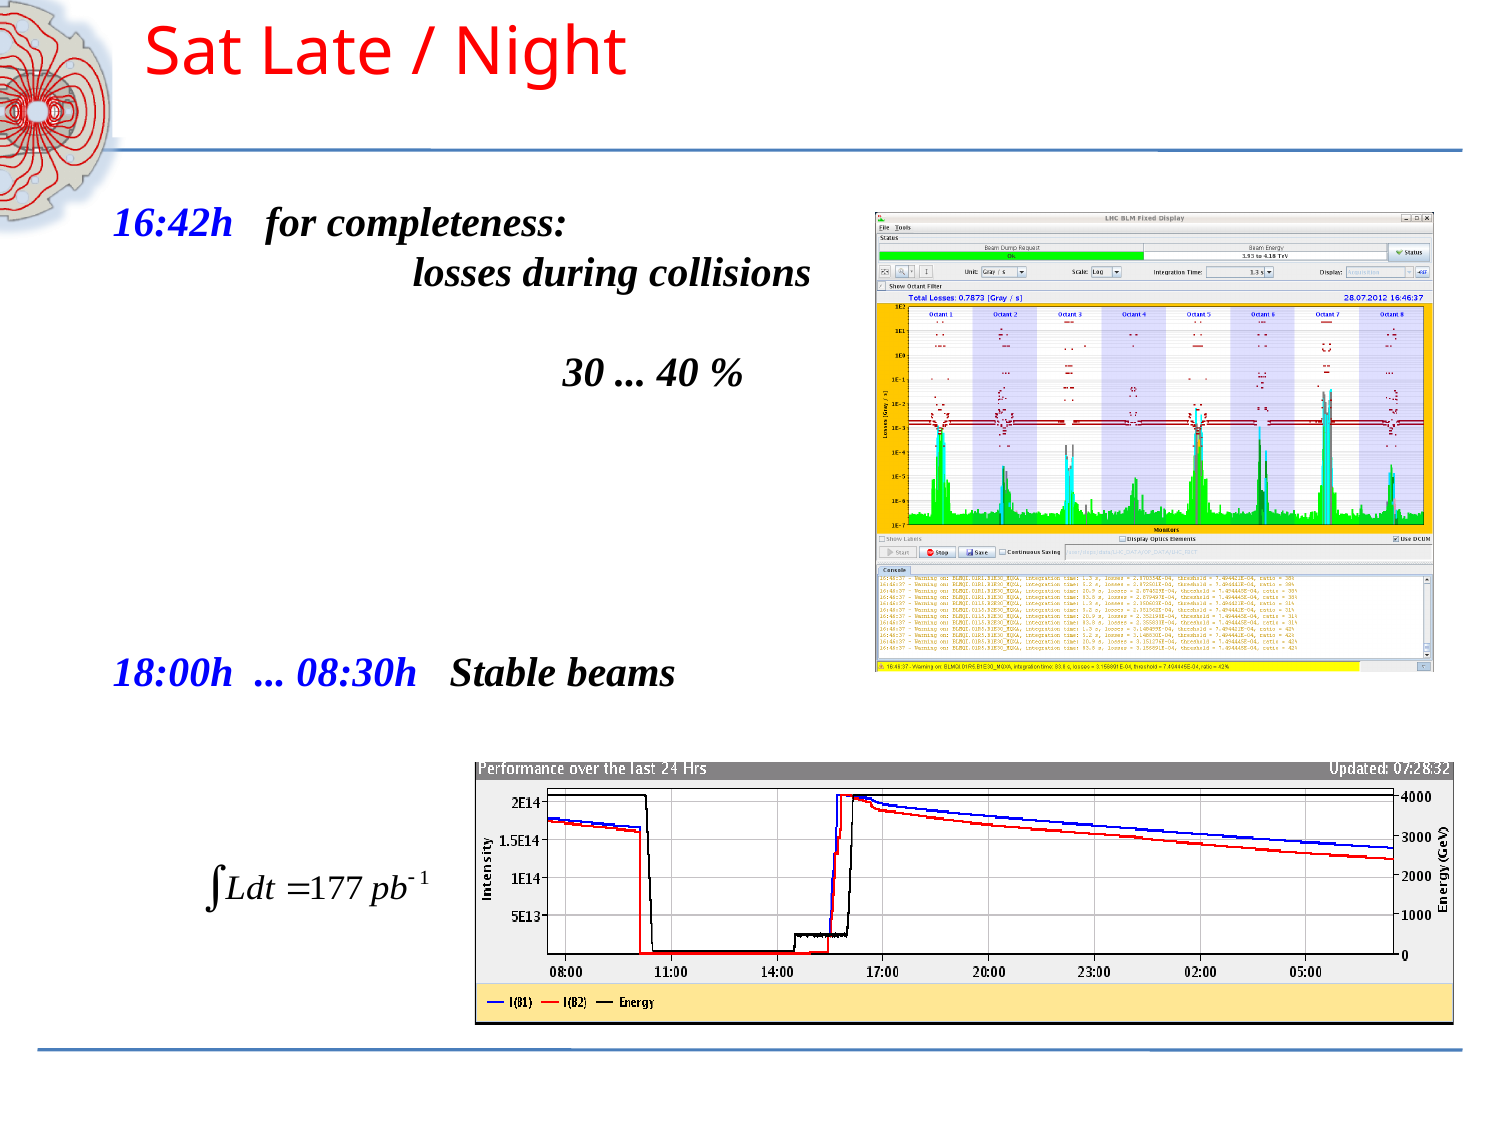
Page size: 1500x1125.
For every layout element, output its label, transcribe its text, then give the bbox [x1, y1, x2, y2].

picture [874, 212, 1434, 672]
picture [0, 2, 109, 220]
text_box Sat Late / Night [112, 0, 1450, 138]
text_box 16:42h for completeness: losses during collisions 30 ... 40 % 18:00h ... 08:30h Stable beams [97, 187, 827, 1125]
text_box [187, 862, 436, 920]
picture [474, 762, 1454, 1026]
